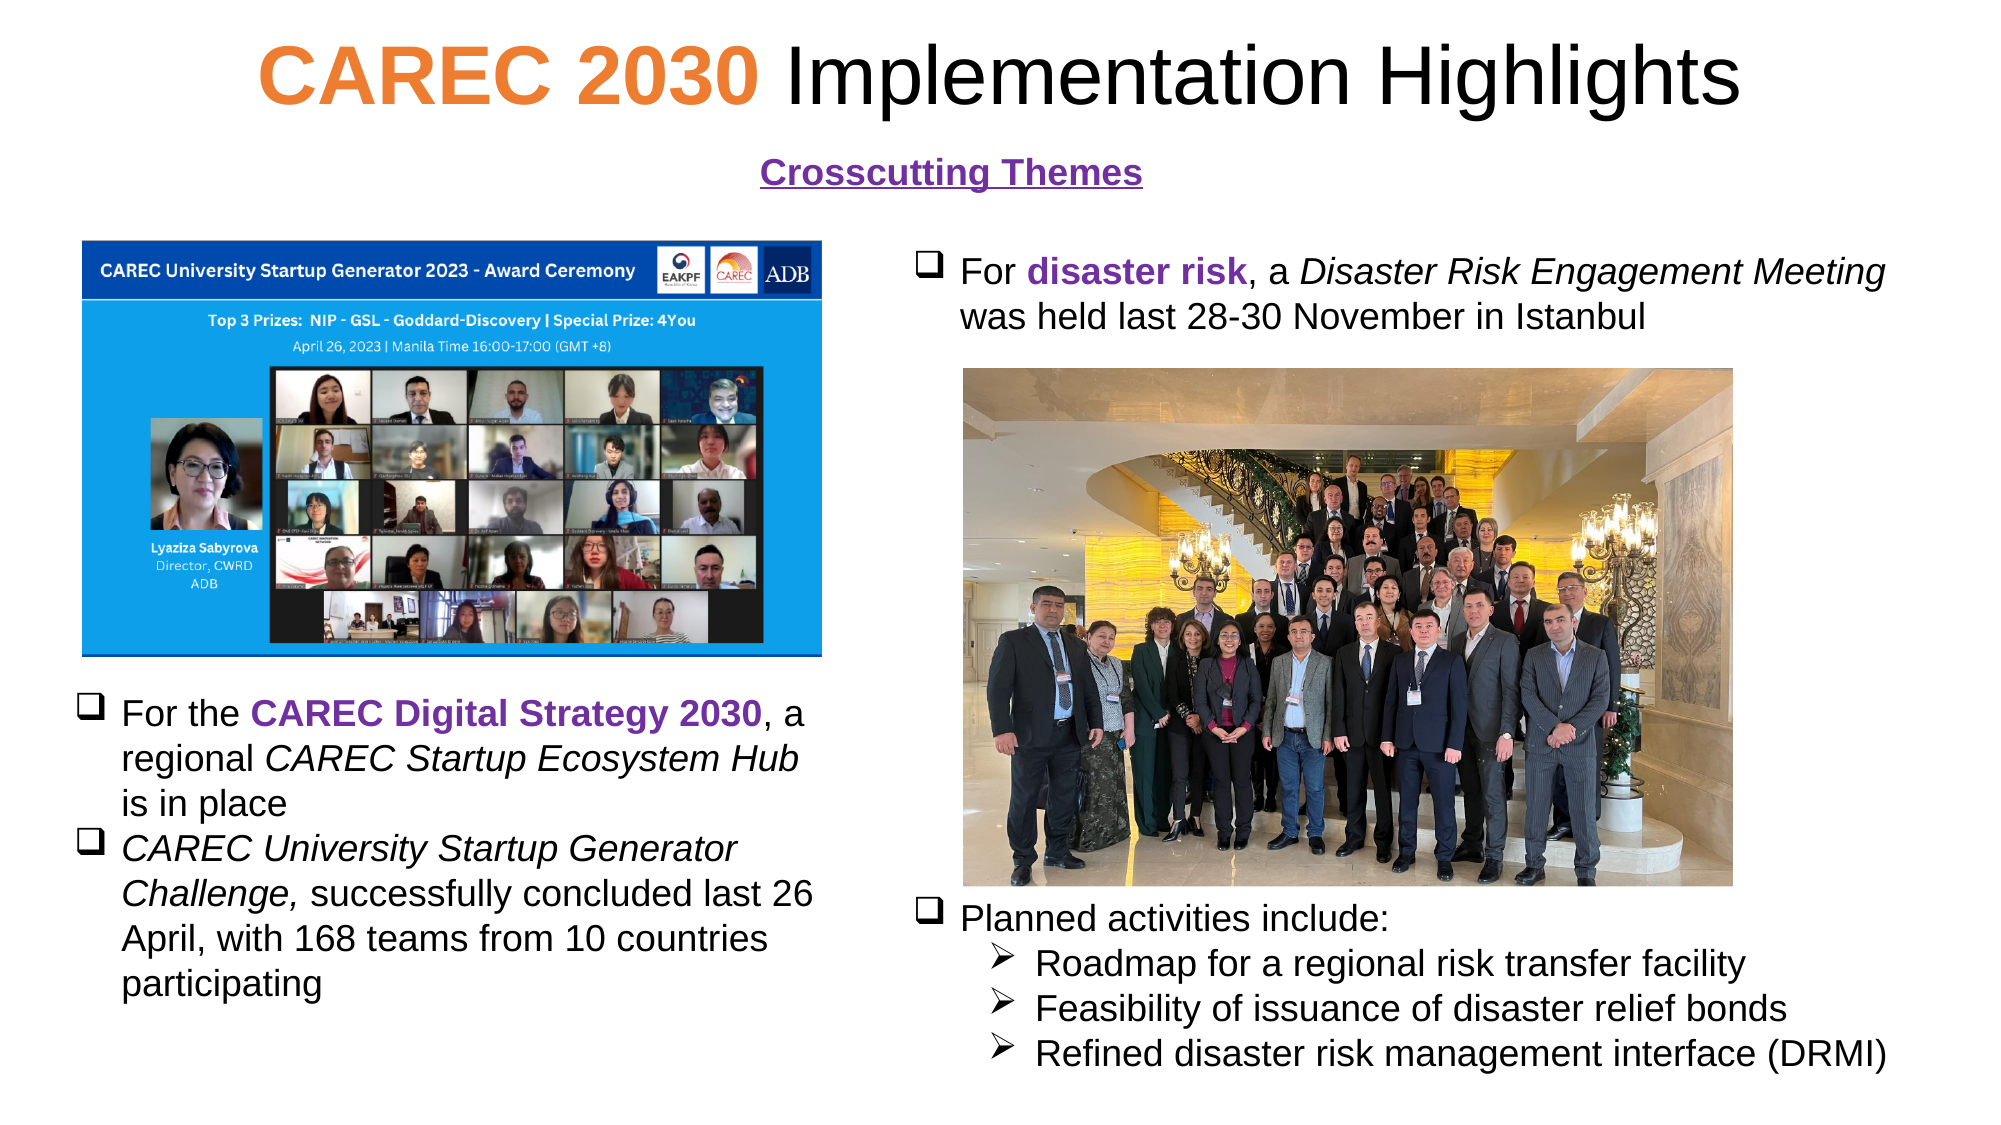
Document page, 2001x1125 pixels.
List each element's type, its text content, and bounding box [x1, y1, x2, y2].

picture [416, 315, 442, 325]
picture [579, 318, 588, 325]
picture [242, 315, 248, 326]
picture [218, 319, 225, 325]
picture [201, 543, 220, 552]
picture [270, 367, 763, 643]
picture [624, 314, 648, 325]
picture [592, 314, 603, 325]
text_box For disaster risk, a Disaster Risk Engagement Meeting was held last 28-30 November in Istanbul [898, 239, 1946, 345]
picture [963, 368, 1733, 946]
picture [394, 315, 401, 323]
picture [565, 318, 576, 329]
text_box For the CAREC Digital Strategy 2030, a regional CAREC Startup Ecosystem Hub is in place CAREC University Startup Generator Challenge, successfully concluded last 26 April, with 168 teams from 10 countries participating [59, 681, 844, 1012]
picture [82, 239, 822, 300]
picture [221, 545, 228, 553]
picture [505, 318, 515, 325]
picture [658, 315, 666, 325]
picture [467, 314, 480, 325]
title CAREC 2030 Implementation Highlights [145, 5, 1854, 150]
picture [209, 315, 216, 325]
picture [451, 314, 458, 325]
picture [152, 544, 157, 552]
picture [151, 419, 262, 529]
text_box Planned activities include: Roadmap for a regional risk transfer facility Feasibility of issuance of disaster relief bonds Refined disaster risk management interface (DRMI) [898, 886, 1904, 1082]
picture [533, 318, 540, 329]
picture [311, 315, 320, 325]
picture [614, 315, 621, 325]
picture [329, 315, 336, 325]
picture [570, 342, 576, 351]
picture [397, 319, 407, 326]
picture [351, 315, 358, 323]
picture [373, 315, 379, 325]
picture [228, 318, 236, 329]
text_box Crosscutting Themes [526, 140, 1377, 200]
picture [254, 315, 272, 325]
picture [527, 318, 534, 325]
picture [678, 318, 694, 325]
picture [167, 543, 187, 552]
